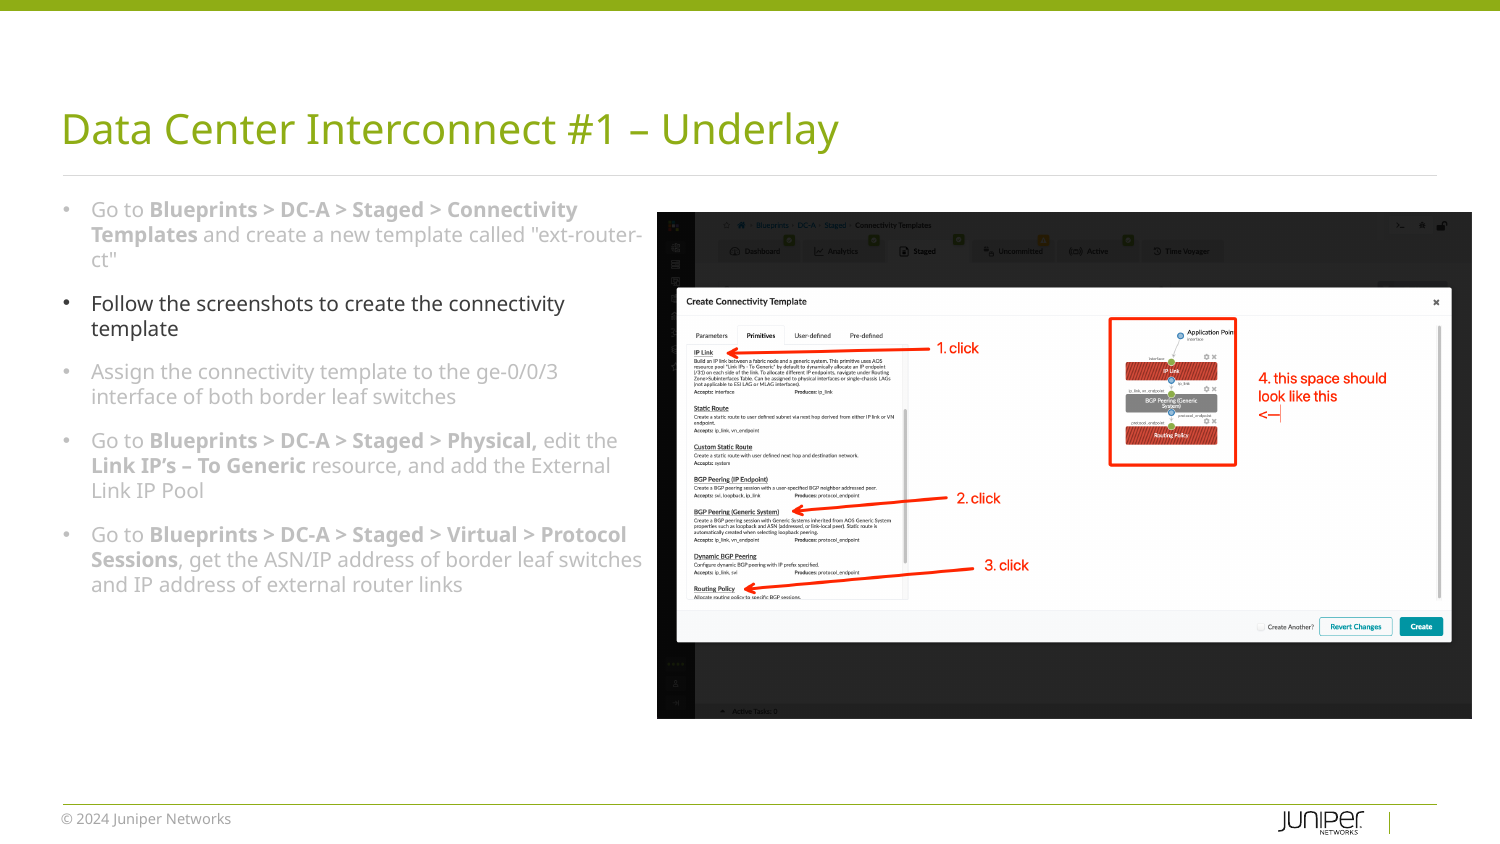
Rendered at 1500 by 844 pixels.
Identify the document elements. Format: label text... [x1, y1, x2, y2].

picture [657, 212, 1472, 719]
list Go to Blueprints > DC-A > Staged > Connectivity Templates and create a new template called "ext-router-ct" Follow the screenshots to create the connectivity template Assign the connectivity template to the ge-0/0/3 interface of both border leaf switches Go to Blueprints > DC-A > Staged > Physical, edit the Link IP’s – To Generic resource, and add the External Link IP Pool Go to Blueprints > DC-A > Staged > Virtual > Protocol Sessions, get the ASN/IP address of border leaf switches and IP address of external router links [62, 196, 644, 772]
title Data Center Interconnect #1 – Underlay [60, 48, 1446, 154]
